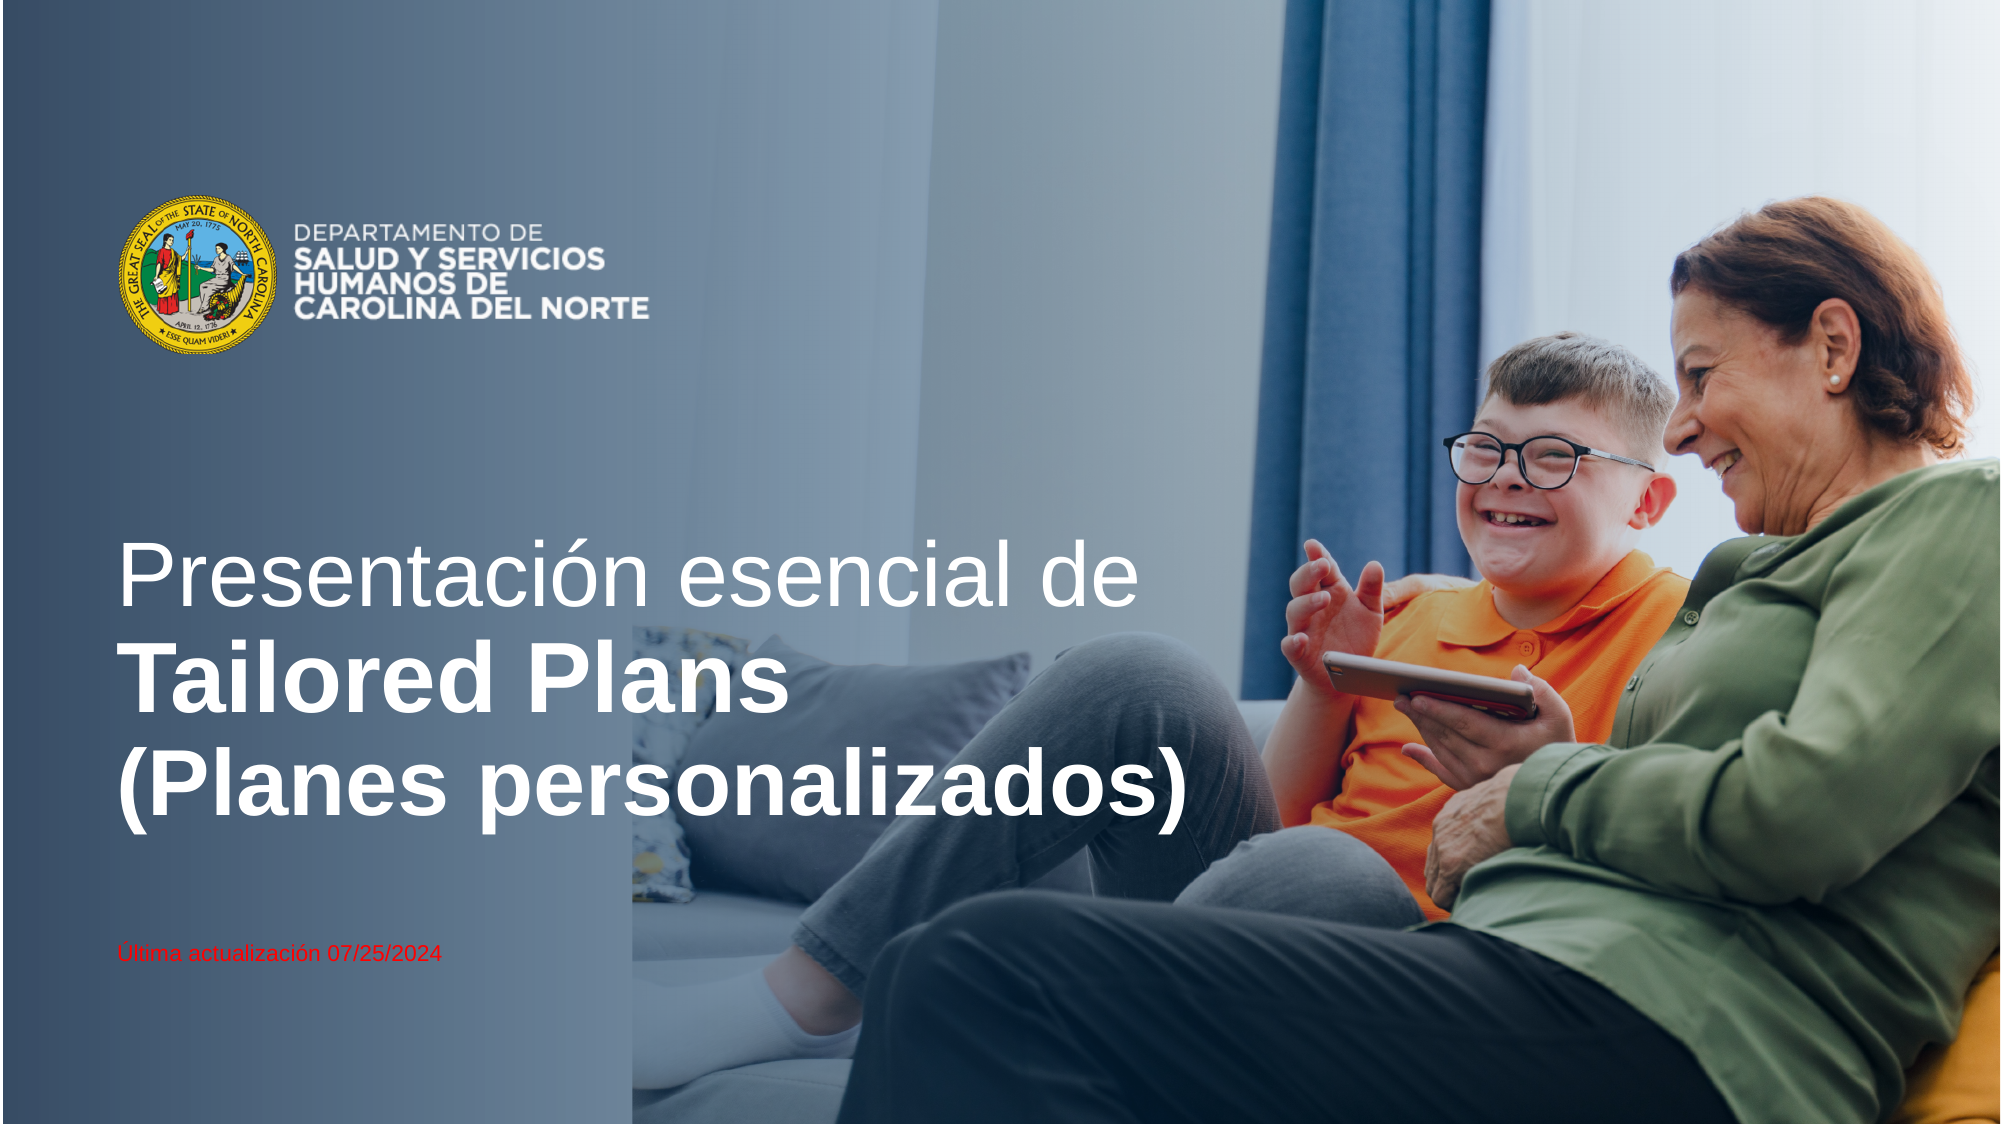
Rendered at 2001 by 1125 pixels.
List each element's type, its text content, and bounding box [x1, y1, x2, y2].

text_box Última actualización 07/25/2024 [102, 914, 632, 995]
picture [632, 0, 2001, 1124]
title Presentación esencial de Tailored Plans (Planes personalizados) [101, 448, 632, 915]
text_box [3, 0, 2000, 1125]
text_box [118, 194, 677, 355]
